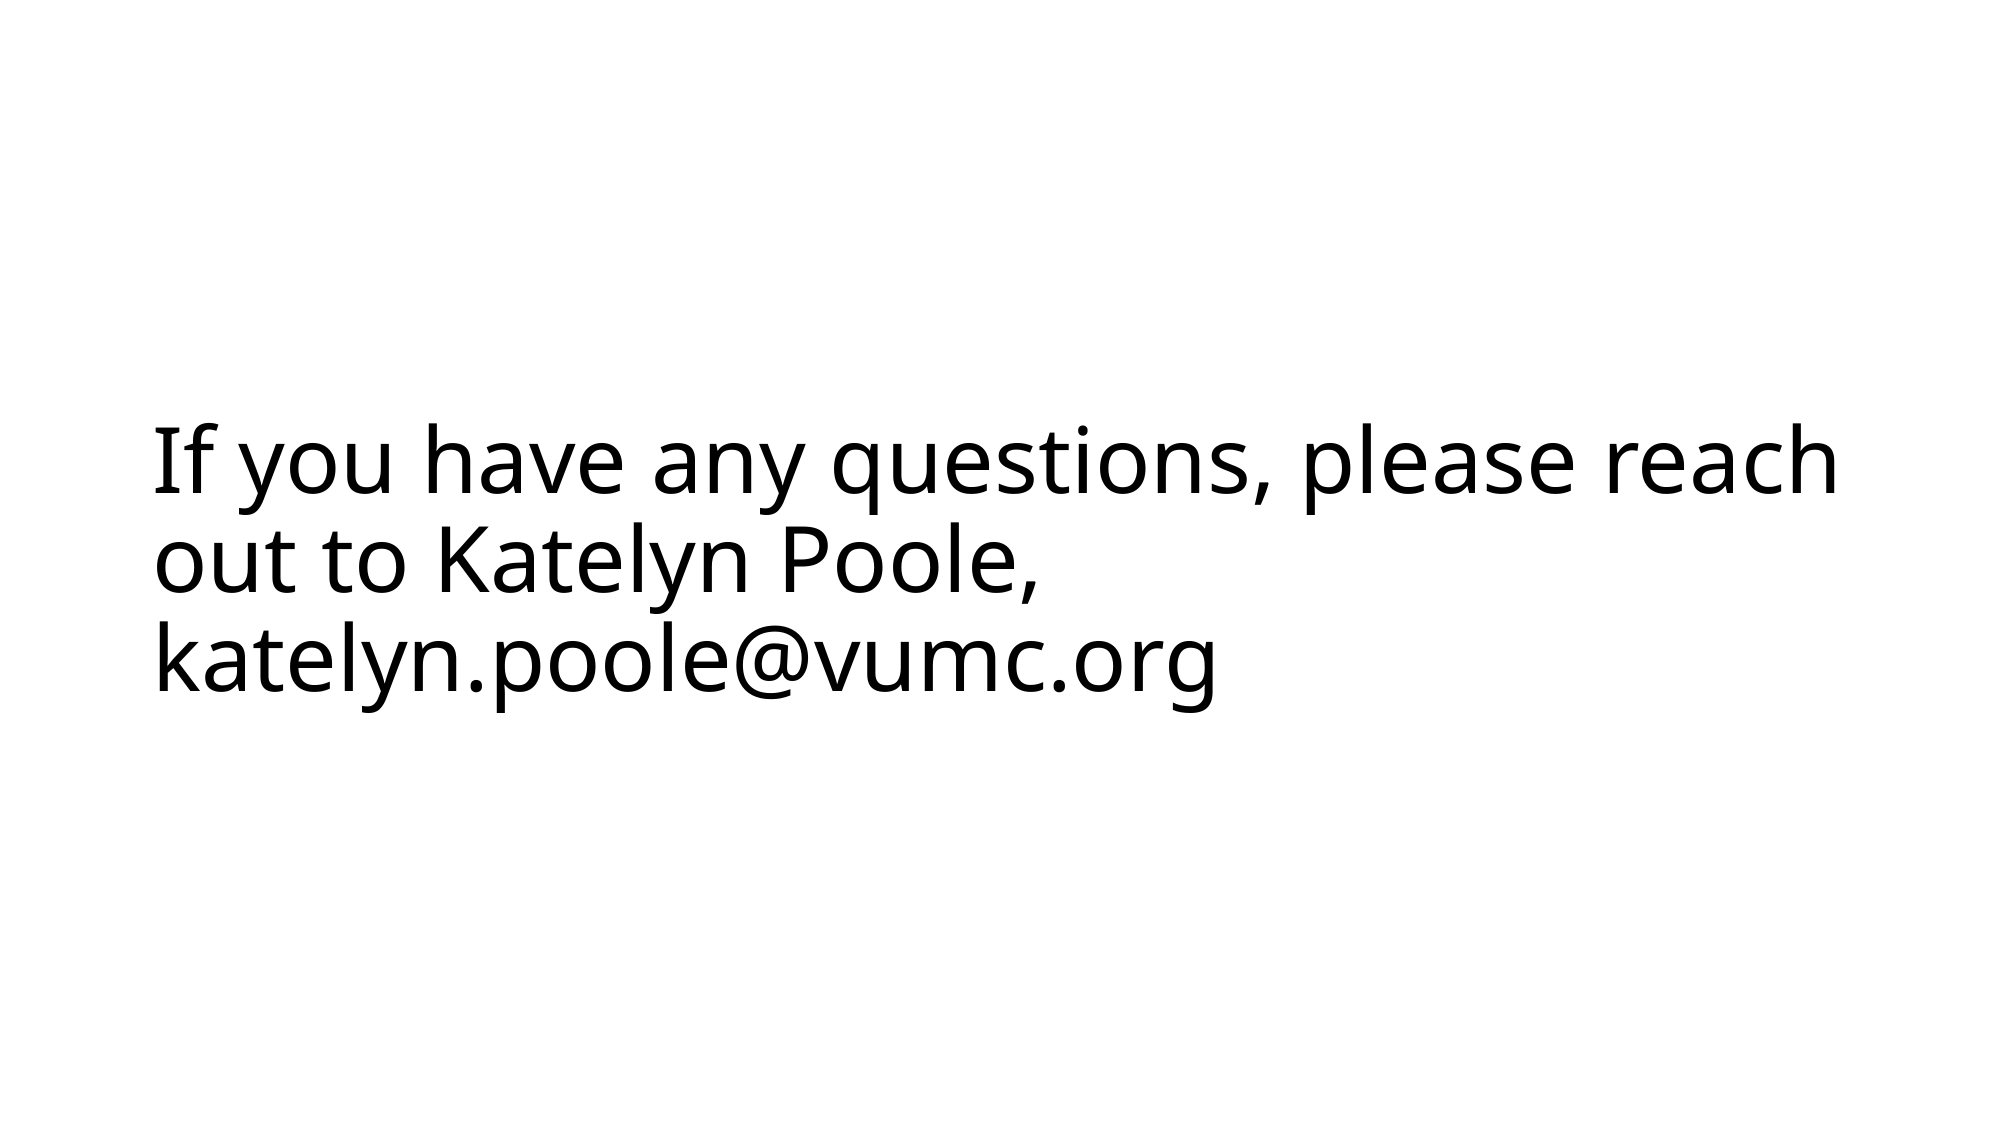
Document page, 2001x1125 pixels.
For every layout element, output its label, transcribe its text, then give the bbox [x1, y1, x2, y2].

title If you have any questions, please reach out to Katelyn Poole, katelyn.poole@vumc.org [137, 453, 1863, 672]
